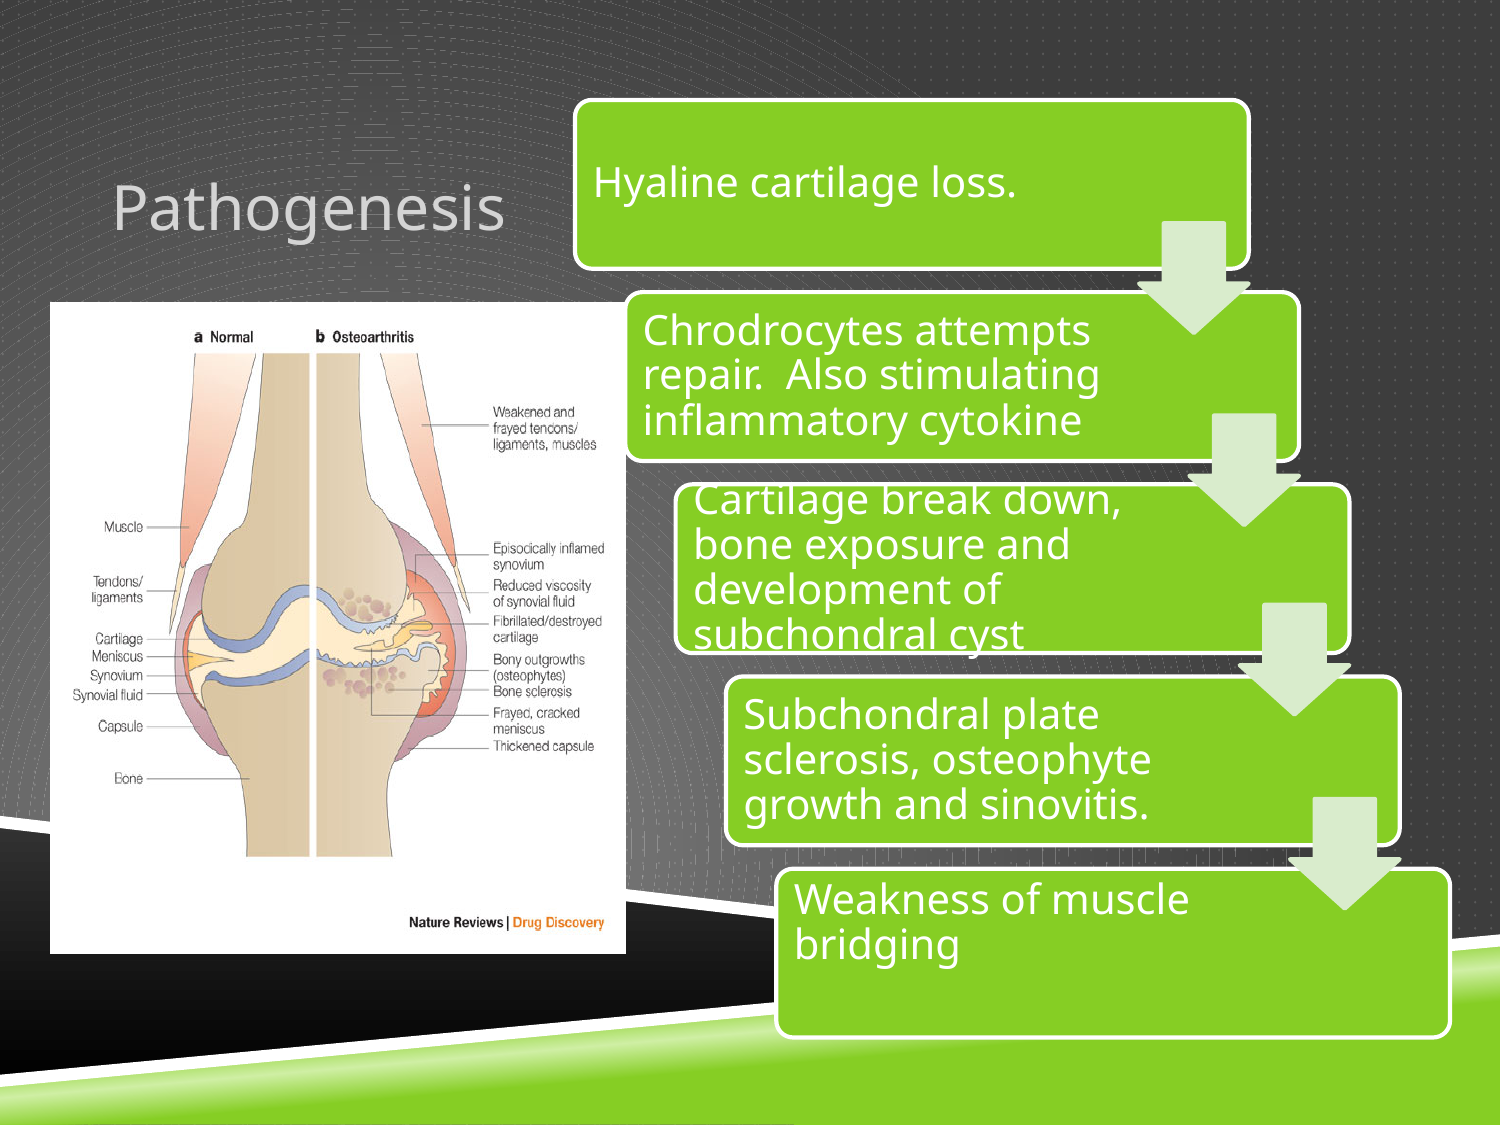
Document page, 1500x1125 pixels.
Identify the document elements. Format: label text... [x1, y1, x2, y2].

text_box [574, 99, 1249, 334]
text_box Weakness of muscle bridging [774, 866, 1453, 1040]
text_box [625, 291, 1300, 526]
title Pathogenesis [110, 99, 573, 250]
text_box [725, 676, 1400, 909]
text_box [675, 484, 1350, 715]
picture [49, 302, 626, 954]
